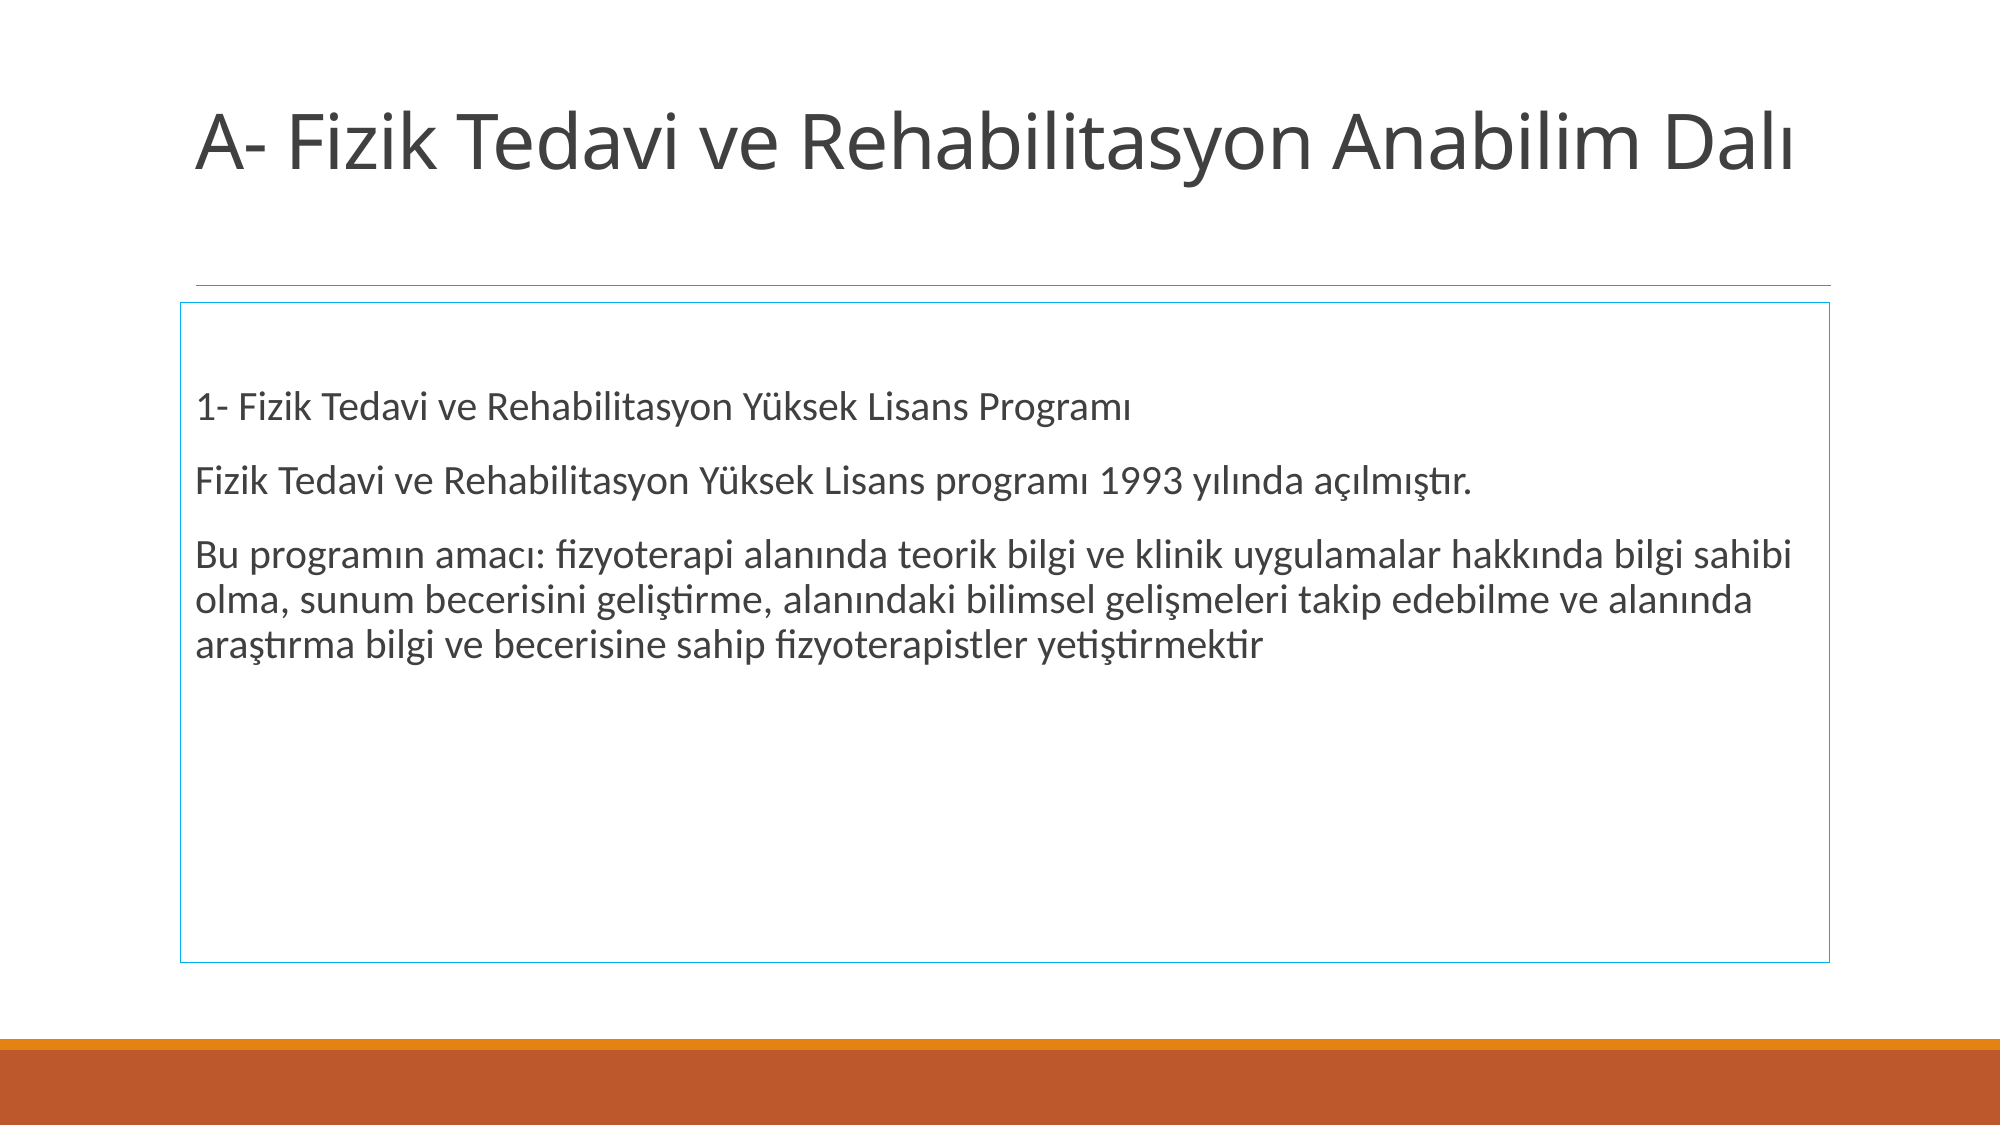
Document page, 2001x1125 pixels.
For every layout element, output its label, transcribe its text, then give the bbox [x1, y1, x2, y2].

title A- Fizik Tedavi ve Rehabilitasyon Anabilim Dalı [180, 47, 1830, 285]
list 1- Fizik Tedavi ve Rehabilitasyon Yüksek Lisans Programı Fizik Tedavi ve Rehabilitasyon Yüksek Lisans programı 1993 yılında açılmıştır. Bu programın amacı: fizyoterapi alanında teorik bilgi ve klinik uygulamalar hakkında bilgi sahibi olma, sunum becerisini geliştirme, alanındaki bilimsel gelişmeleri takip edebilme ve alanında araştırma bilgi ve becerisine sahip fizyoterapistler yetiştirmektir [180, 302, 1830, 963]
